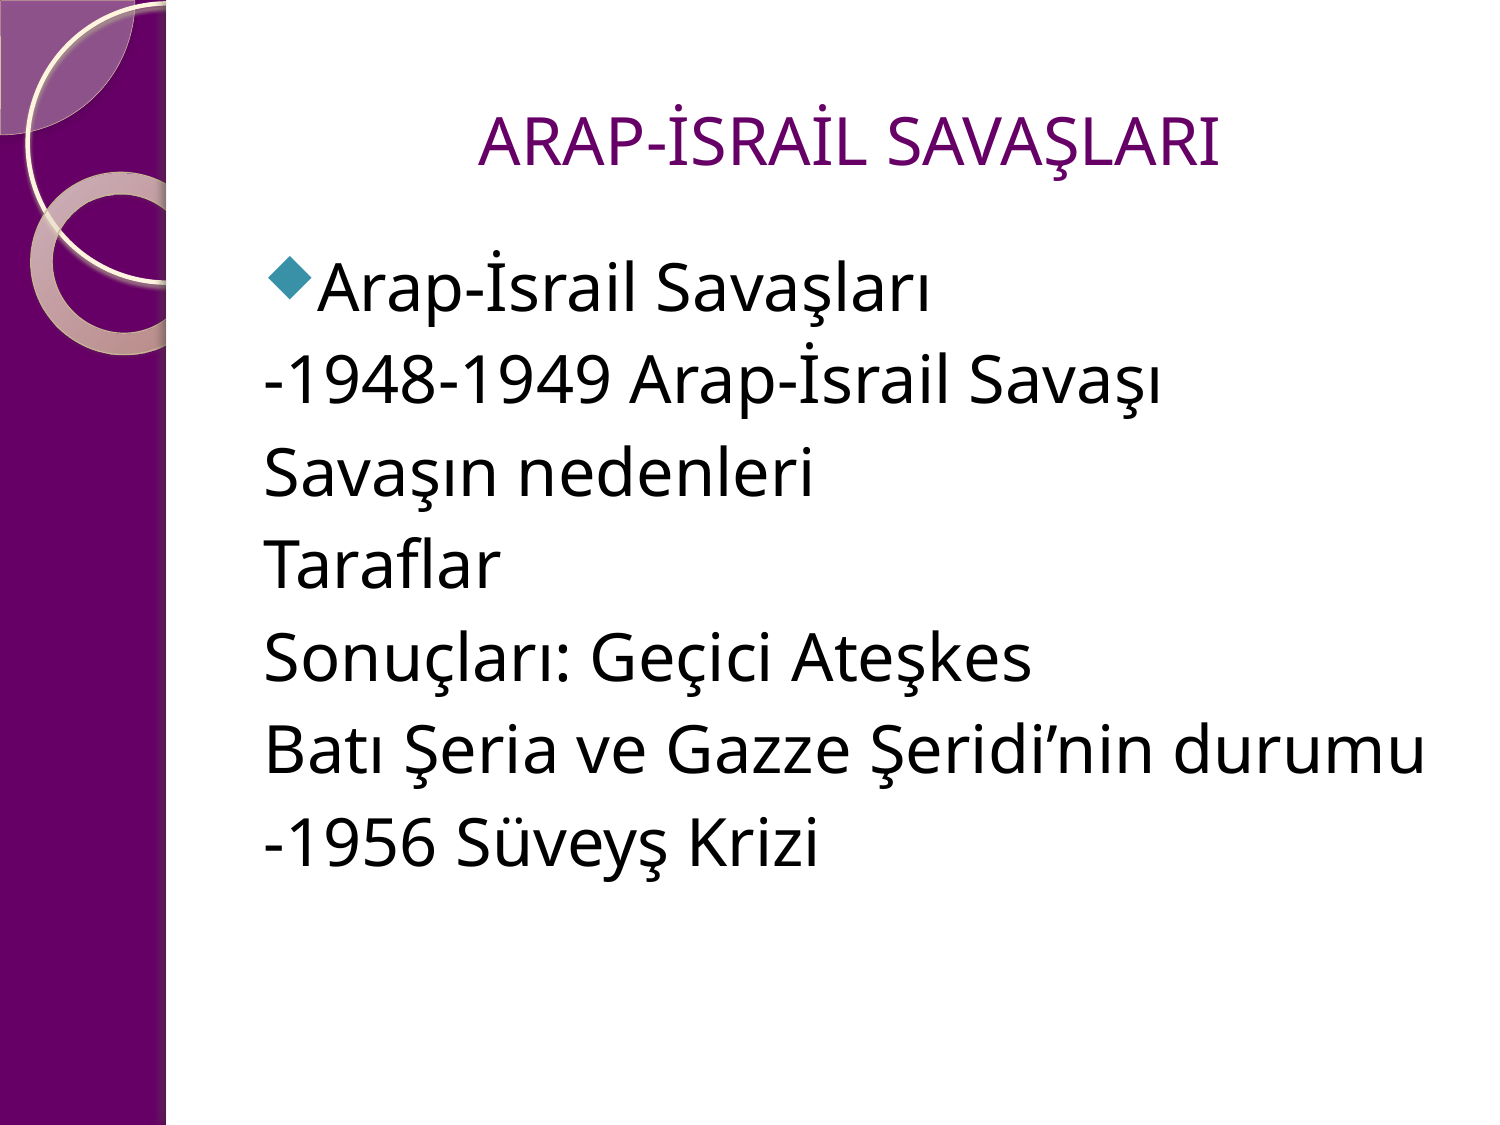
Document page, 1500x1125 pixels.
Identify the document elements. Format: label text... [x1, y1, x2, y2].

title ARAP-İSRAİL SAVAŞLARI [235, 45, 1466, 233]
list Arap-İsrail Savaşları -1948-1949 Arap-İsrail Savaşı Savaşın nedenleri Taraflar Sonuçları: Geçici Ateşkes Batı Şeria ve Gazze Şeridi’nin durumu -1956 Süveyş Krizi [235, 237, 1466, 1025]
